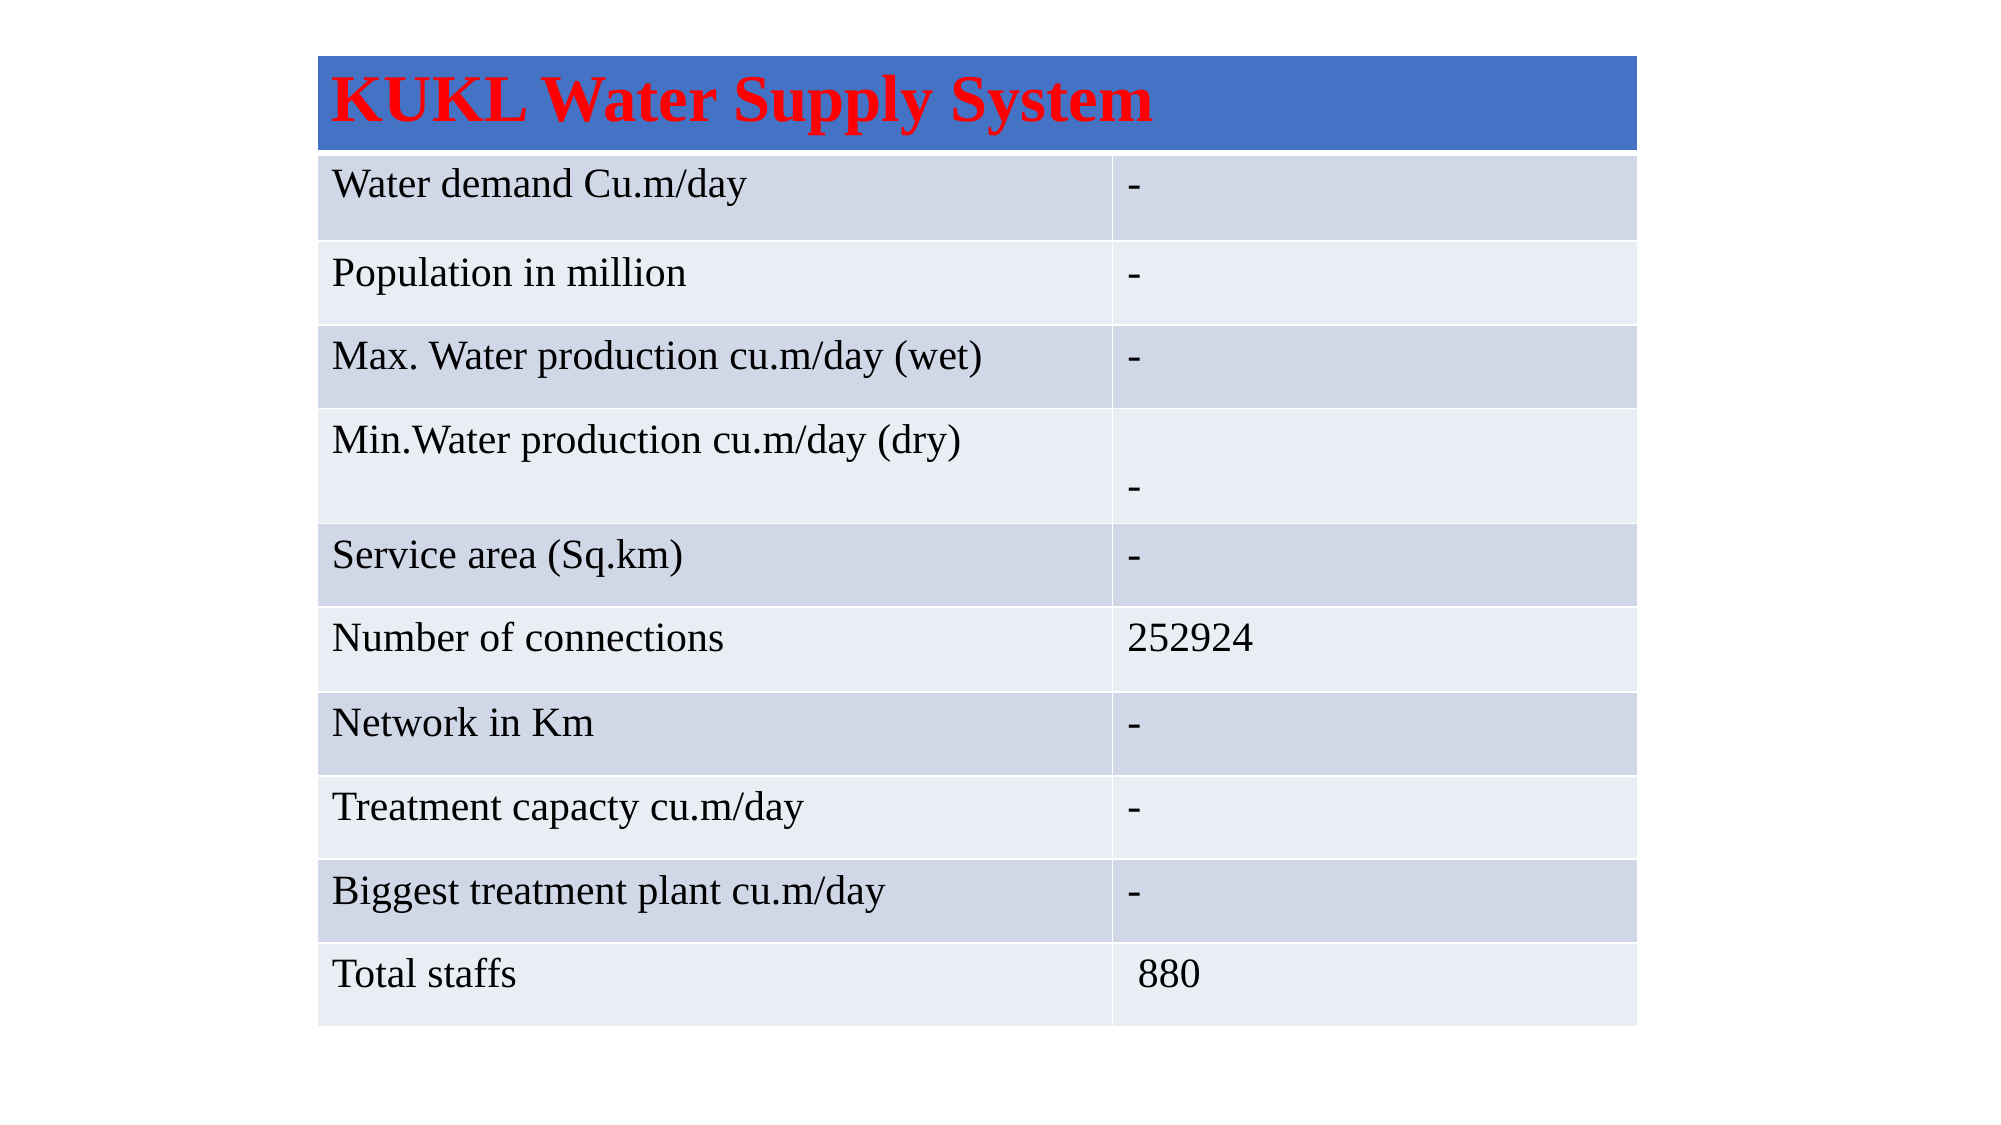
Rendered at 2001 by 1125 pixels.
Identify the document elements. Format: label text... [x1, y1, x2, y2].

table_cell 252924 [1113, 608, 1637, 691]
table_cell Treatment capacty cu.m/day [318, 777, 1112, 858]
table_header KUKL Water Supply System [318, 56, 1637, 150]
table_cell - [1113, 326, 1637, 408]
table_cell Max. Water production cu.m/day (wet) [318, 326, 1112, 408]
table_cell Number of connections [318, 608, 1112, 691]
table_cell 880 [1113, 944, 1637, 1026]
table_cell - [1113, 156, 1637, 240]
table_cell Biggest treatment plant cu.m/day [318, 860, 1112, 942]
table_cell Water demand Cu.m/day [318, 156, 1112, 240]
table_cell - [1113, 409, 1637, 523]
table_cell - [1113, 524, 1637, 606]
table_cell Network in Km [318, 693, 1112, 775]
table_cell Total staffs [318, 944, 1112, 1026]
table_cell Min.Water production cu.m/day (dry) [318, 409, 1112, 523]
table_cell - [1113, 693, 1637, 775]
table_cell - [1113, 777, 1637, 858]
table_cell Service area (Sq.km) [318, 524, 1112, 606]
table_cell - [1113, 242, 1637, 324]
table_cell - [1113, 860, 1637, 942]
table_cell Population in million [318, 242, 1112, 324]
